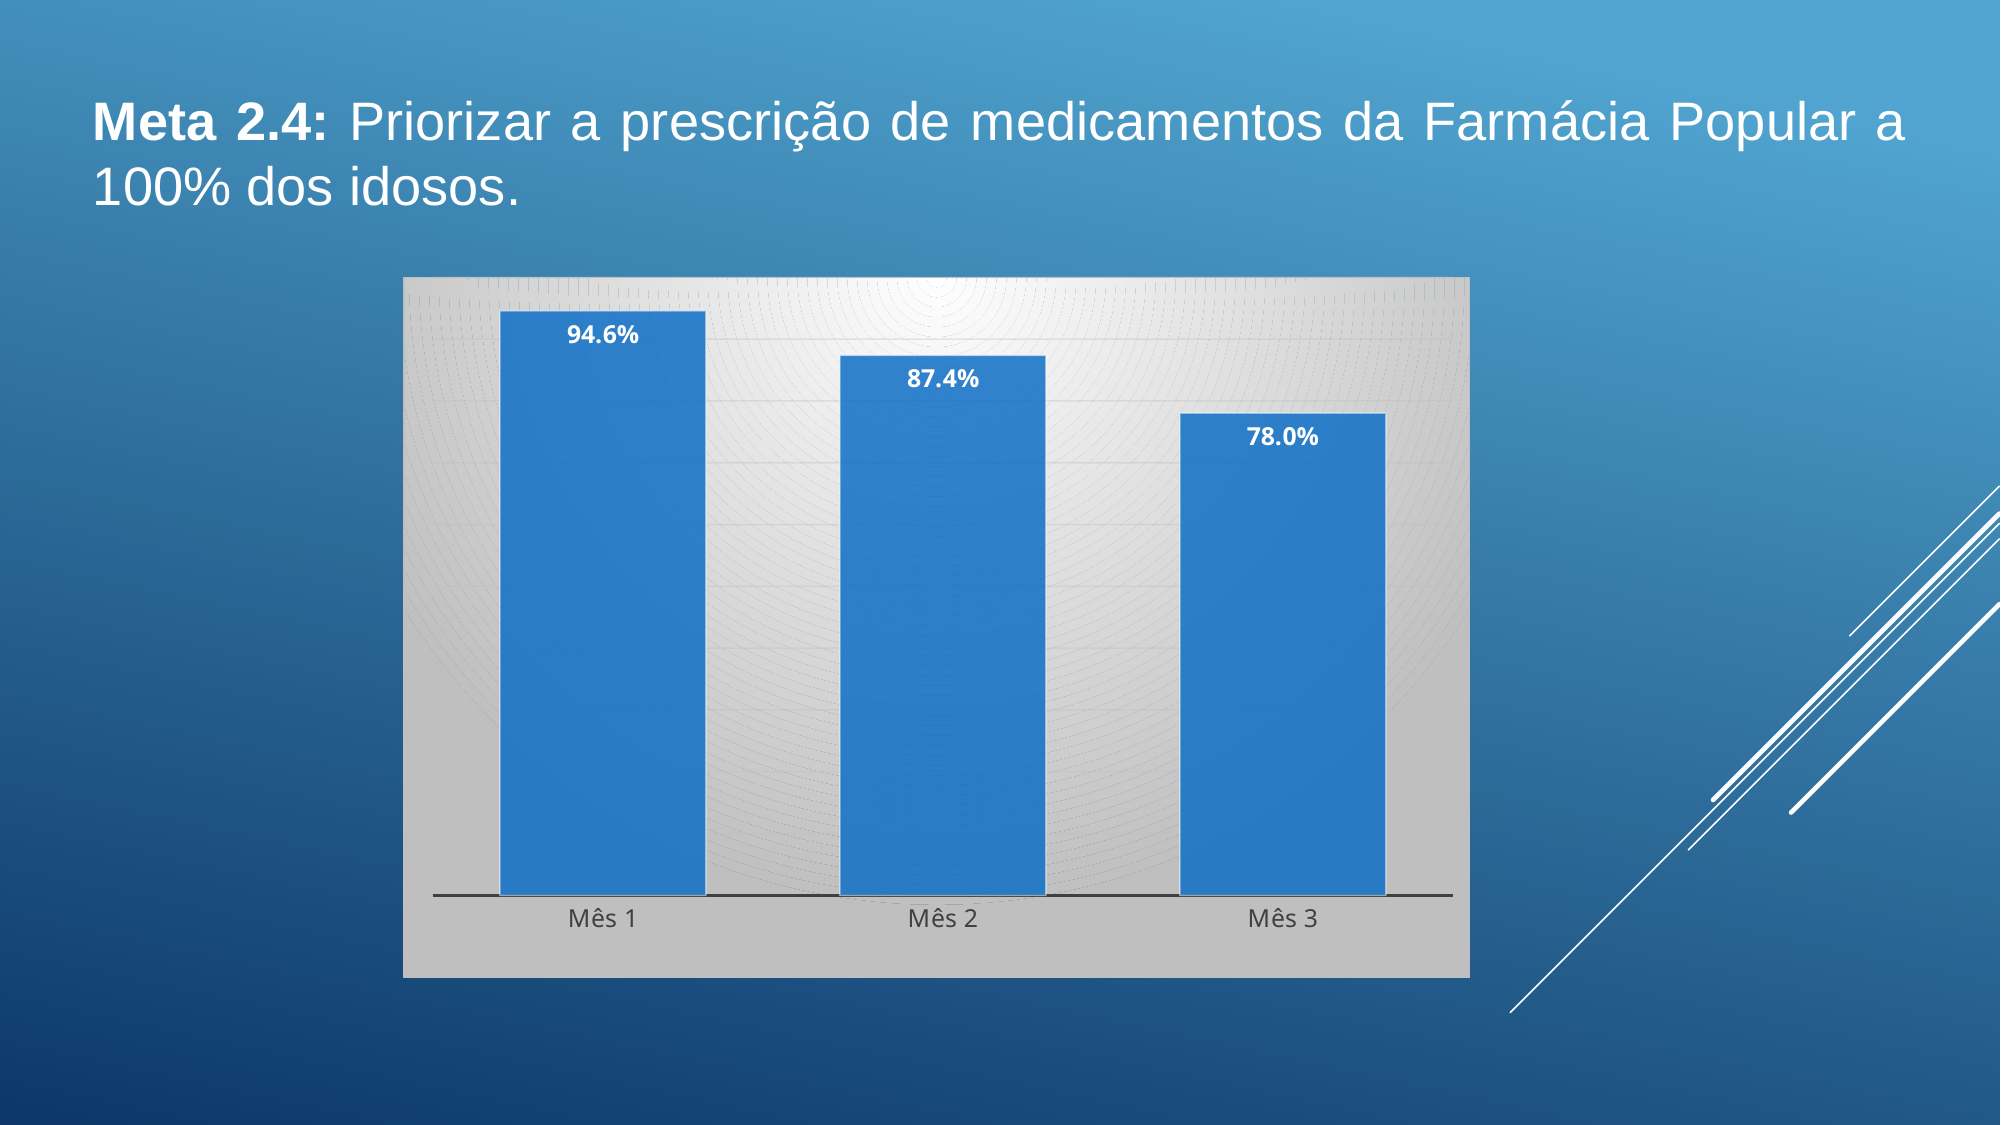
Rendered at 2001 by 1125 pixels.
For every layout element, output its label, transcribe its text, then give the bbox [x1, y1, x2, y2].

chart [403, 276, 1471, 979]
text_box Meta 2.4: Priorizar a prescrição de medicamentos da Farmácia Popular a 100% dos idosos. [78, 79, 1924, 224]
